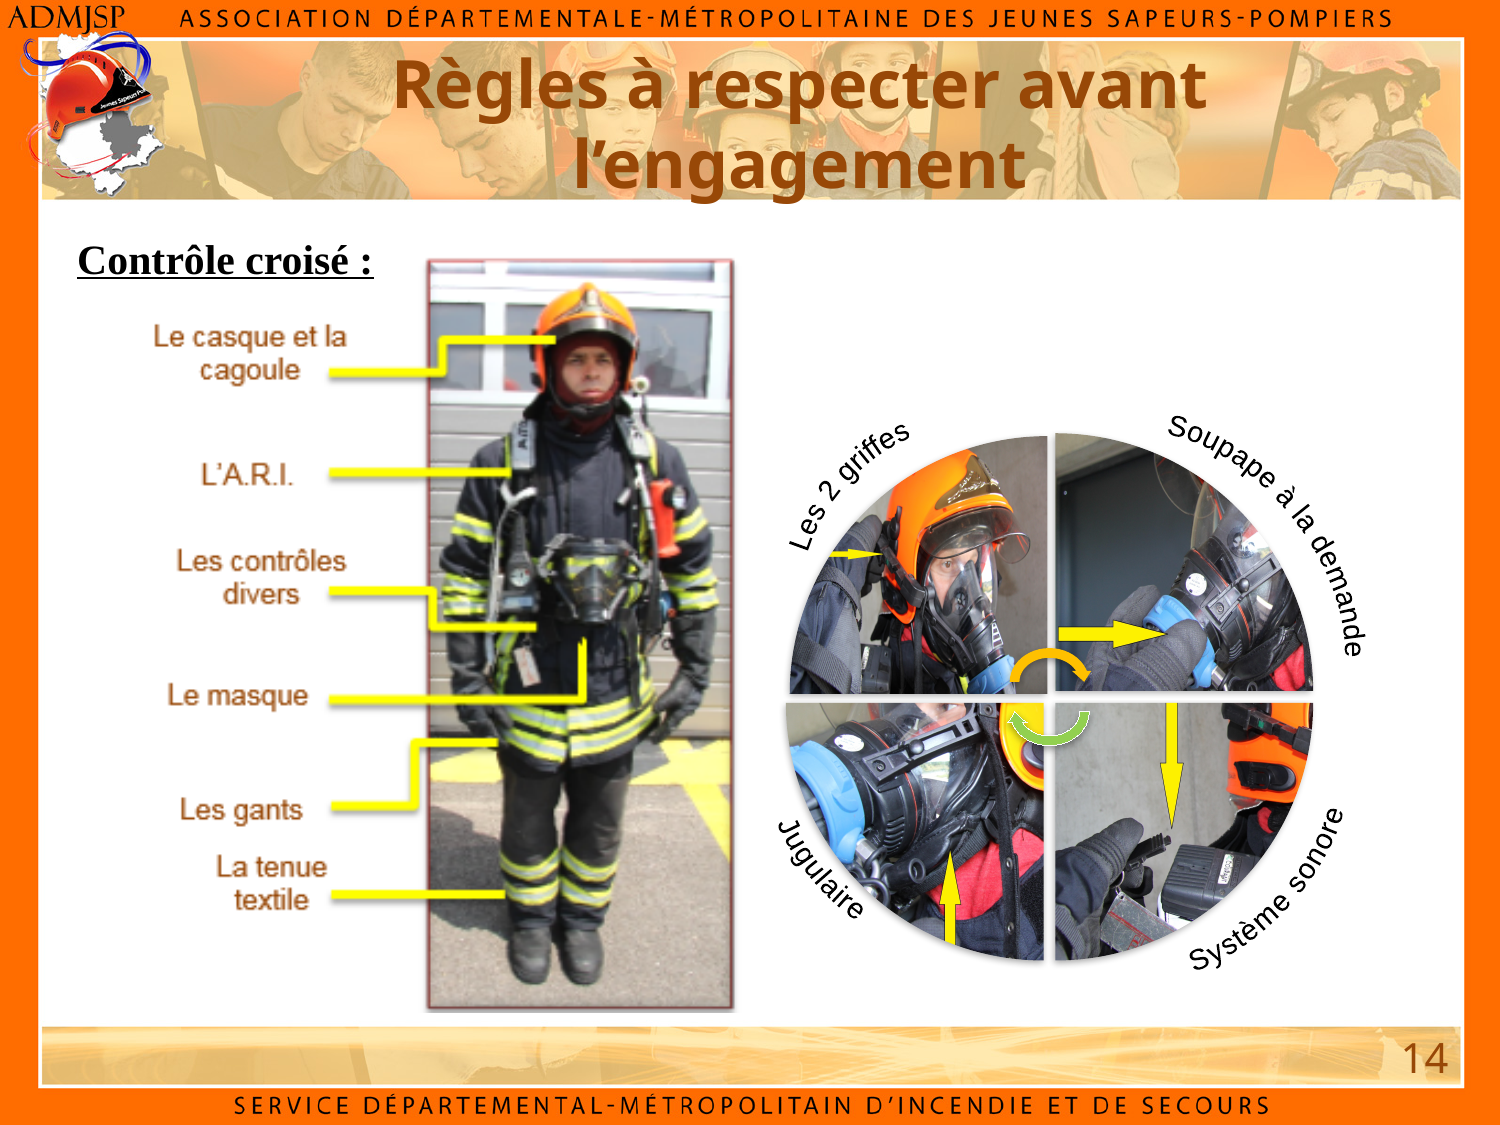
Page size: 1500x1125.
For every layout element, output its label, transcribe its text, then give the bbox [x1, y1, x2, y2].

title Règles à respecter avant l’engagement [147, 45, 1454, 200]
picture [0, 0, 1500, 1125]
text_box 14 [1113, 1029, 1464, 1090]
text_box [600, 399, 1499, 995]
text_box Contrôle croisé : [62, 224, 1236, 290]
